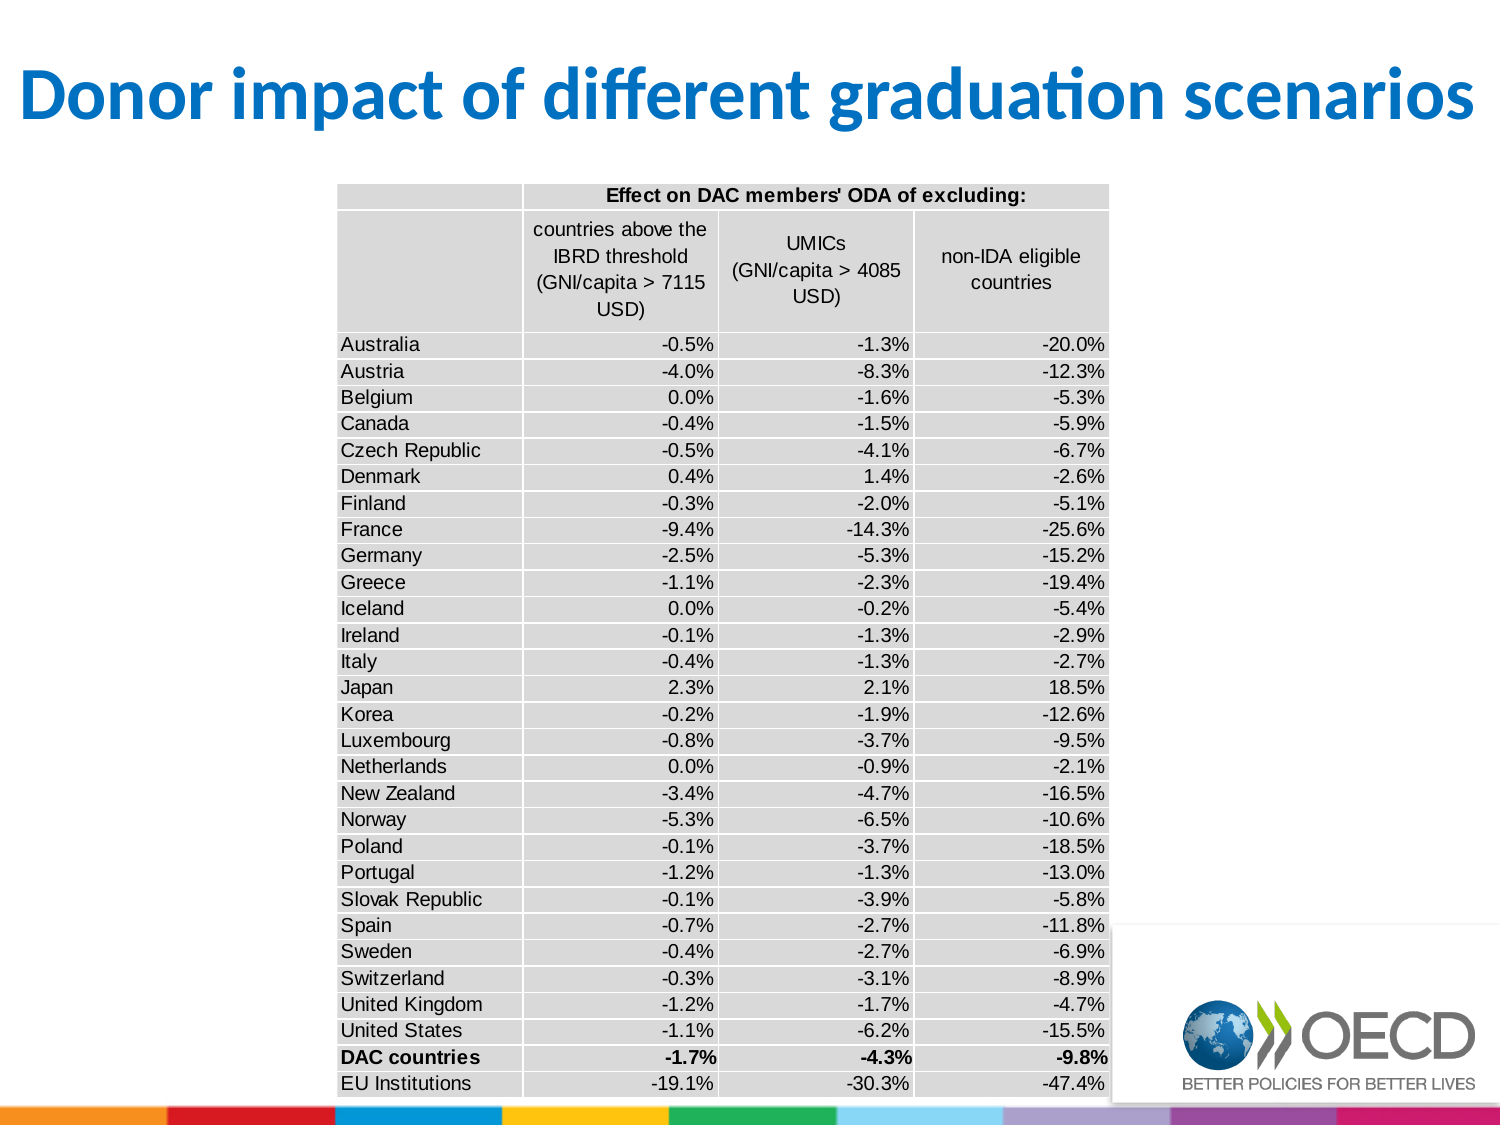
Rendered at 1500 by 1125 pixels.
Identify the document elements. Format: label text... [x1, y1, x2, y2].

picture [1183, 1000, 1475, 1090]
picture [0, 182, 1500, 1125]
title Donor impact of different graduation scenarios [0, 24, 1500, 155]
